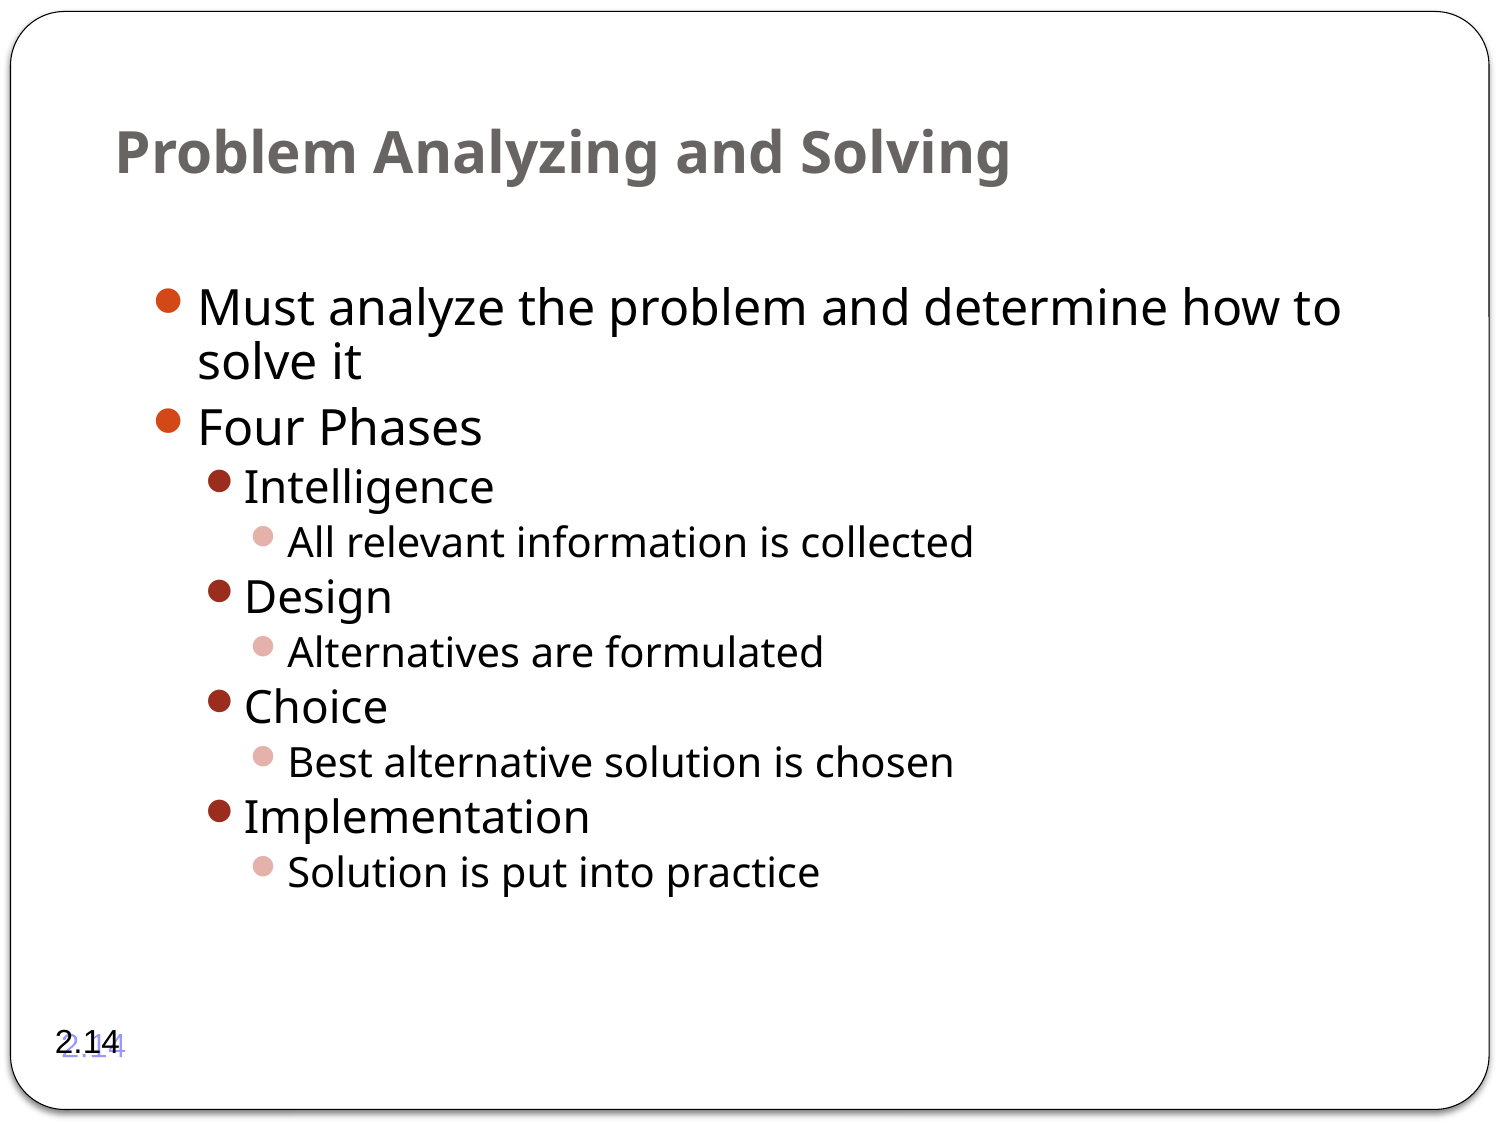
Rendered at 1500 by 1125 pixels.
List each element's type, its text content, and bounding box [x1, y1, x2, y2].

title Problem Analyzing and Solving [99, 87, 1375, 200]
list Must analyze the problem and determine how to solve it Four Phases Intelligence All relevant information is collected Design Alternatives are formulated Choice Best alternative solution is chosen Implementation Solution is put into practice [137, 275, 1413, 950]
text_box 2.14 [37, 1012, 138, 1107]
